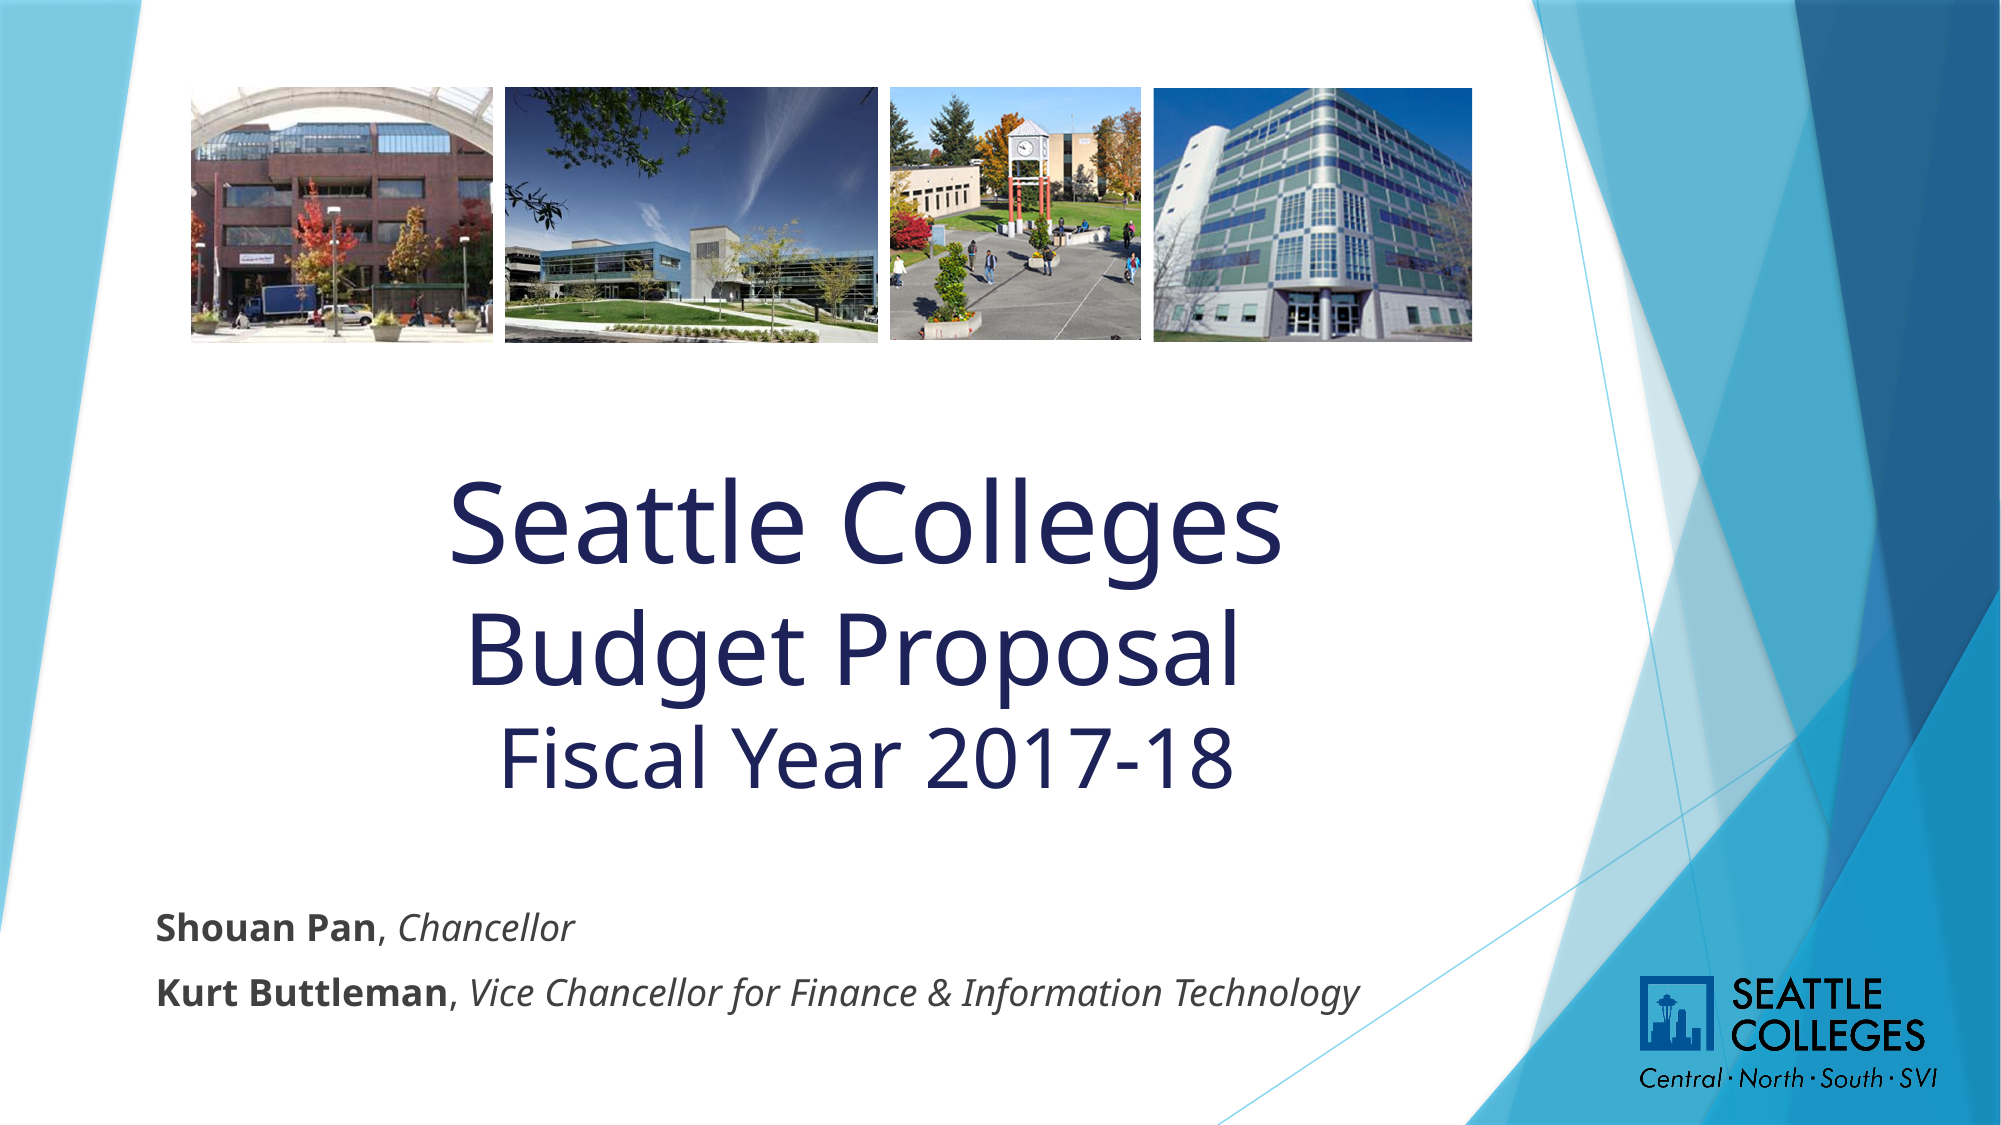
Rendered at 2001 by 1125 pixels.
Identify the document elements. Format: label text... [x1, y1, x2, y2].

picture [1639, 975, 1938, 1088]
picture [190, 87, 493, 344]
title Seattle Colleges Budget Proposal Fiscal Year 2017-18 [314, 421, 1420, 814]
picture [504, 87, 879, 343]
subtitle Shouan Pan, Chancellor Kurt Buttleman, Vice Chancellor for Finance & Information Technology [140, 895, 1641, 1125]
picture [1152, 87, 1473, 342]
picture [890, 87, 1141, 341]
